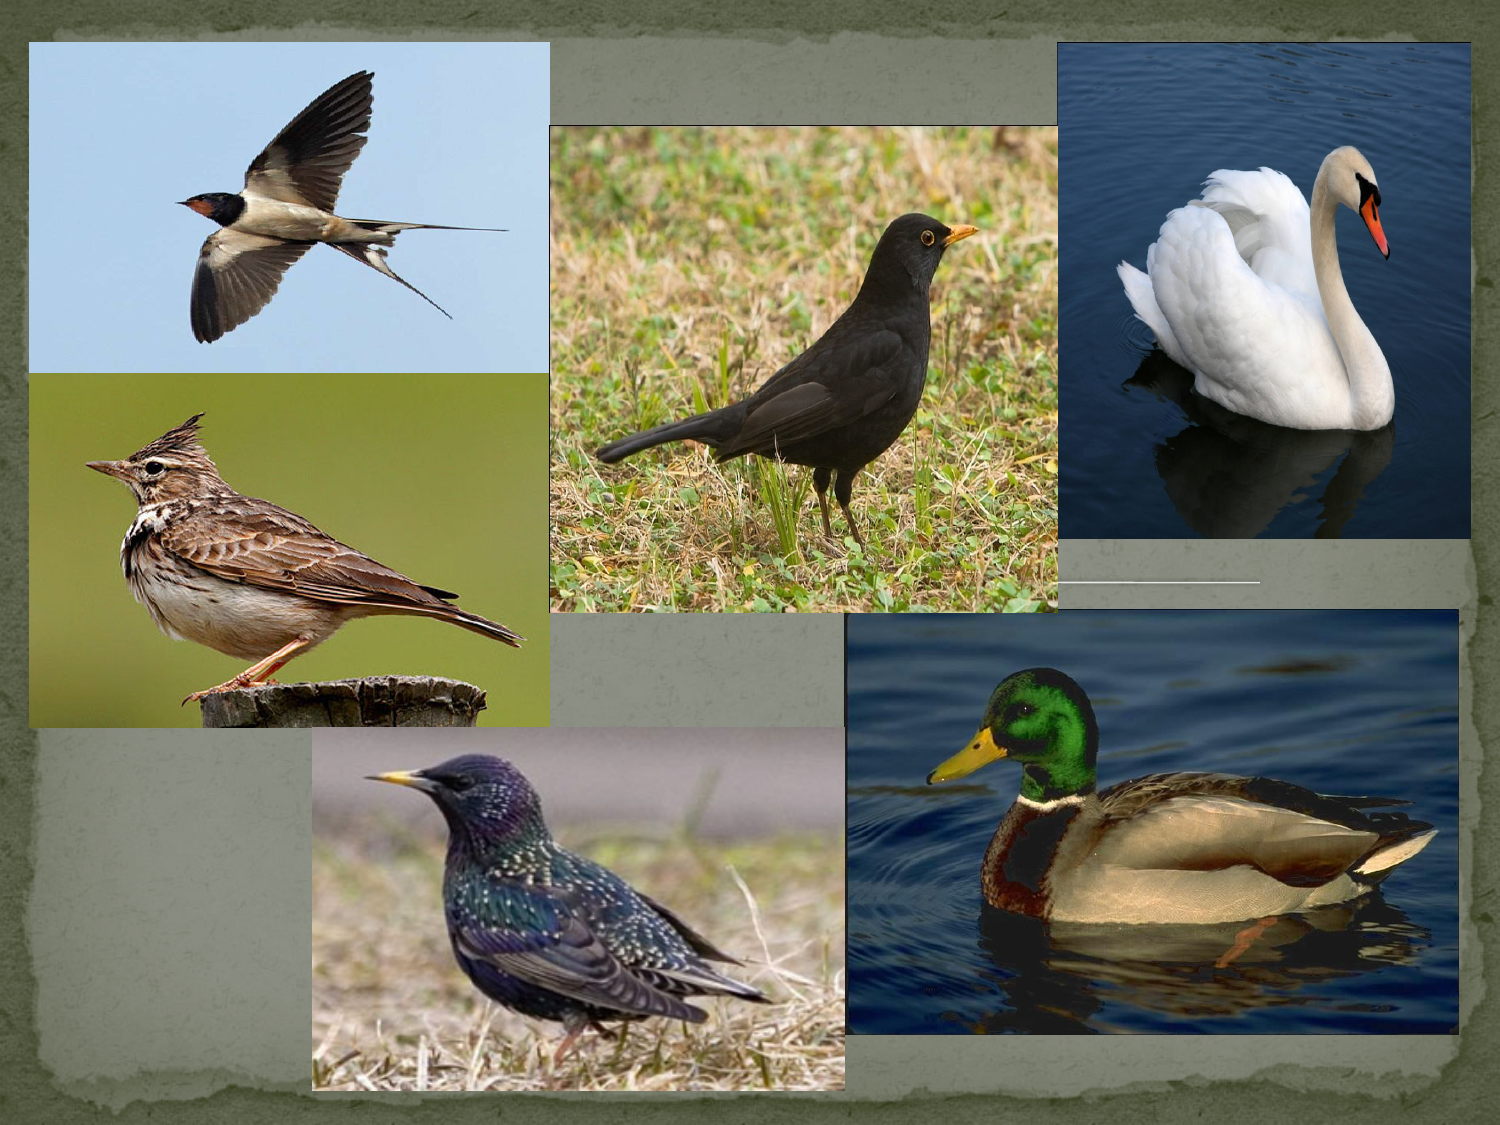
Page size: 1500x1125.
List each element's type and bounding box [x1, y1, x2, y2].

picture [29, 42, 1471, 1091]
